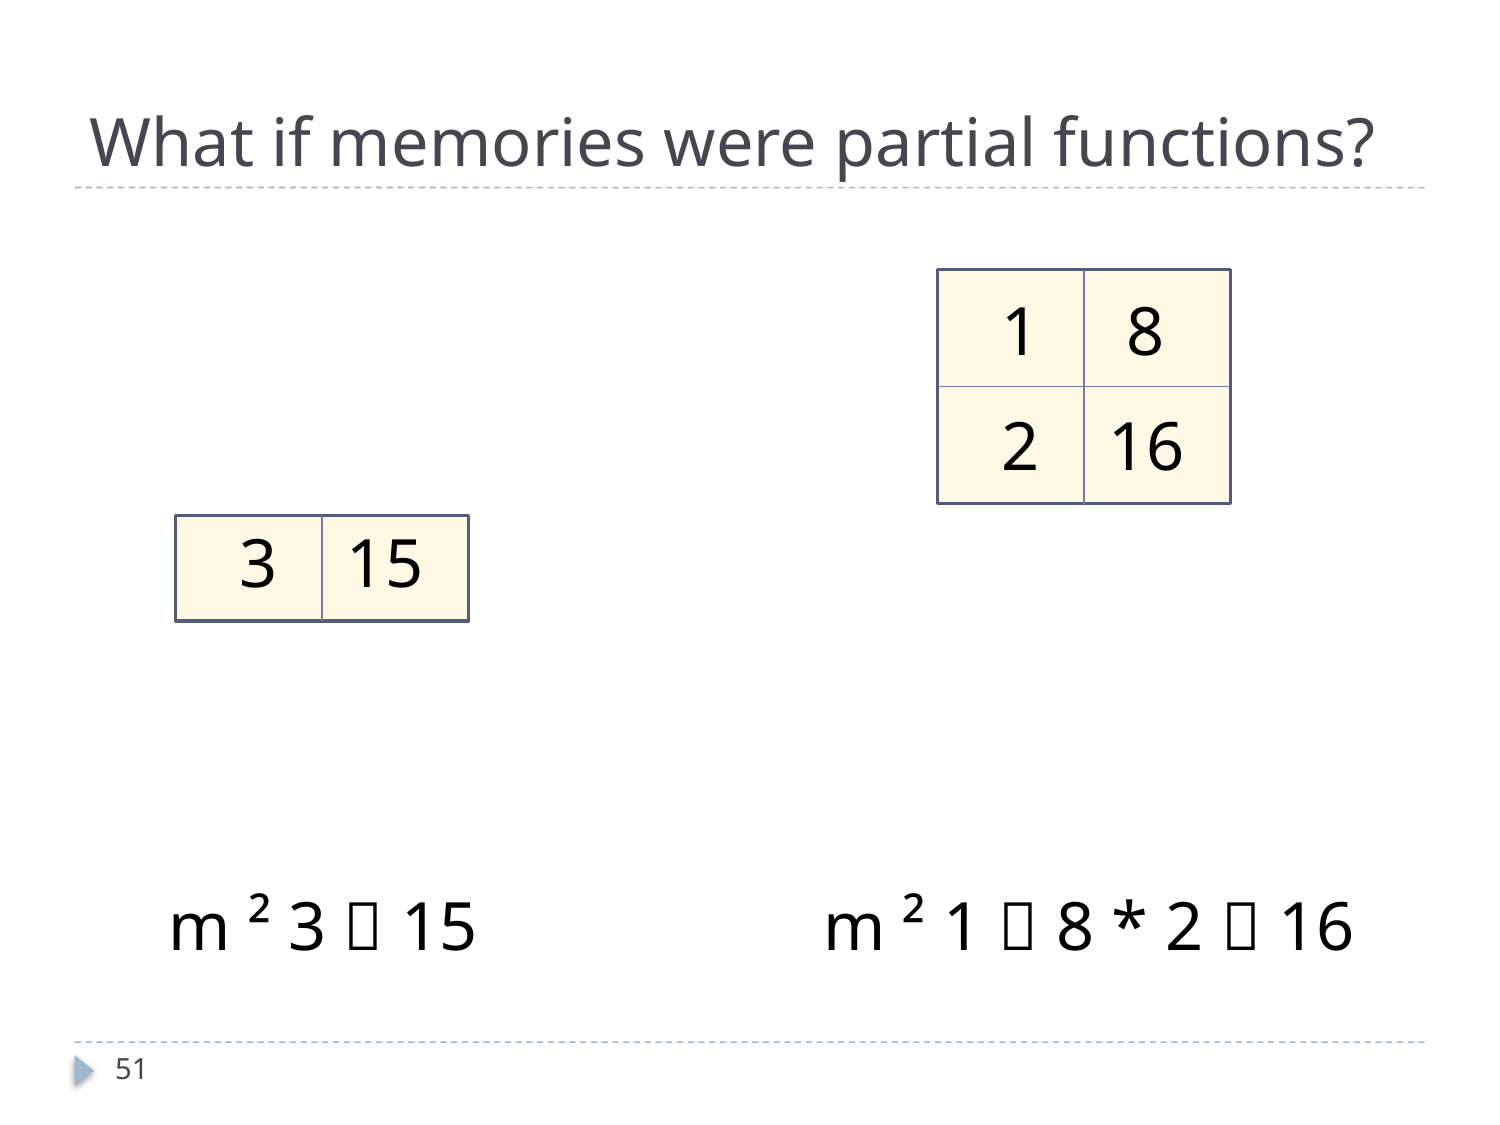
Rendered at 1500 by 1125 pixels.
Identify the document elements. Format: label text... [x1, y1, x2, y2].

text_box 3 15 [225, 513, 439, 609]
text_box [936, 268, 1232, 505]
title What if memories were partial functions? [75, 24, 1425, 188]
slide_number 51 [100, 1042, 426, 1103]
text_box m ² 1  8 * 2  16 [808, 876, 1370, 972]
text_box 2 16 [986, 399, 1201, 491]
text_box 1 8 [987, 281, 1180, 376]
text_box m ² 3  15 [153, 876, 493, 972]
text_box [174, 514, 470, 623]
